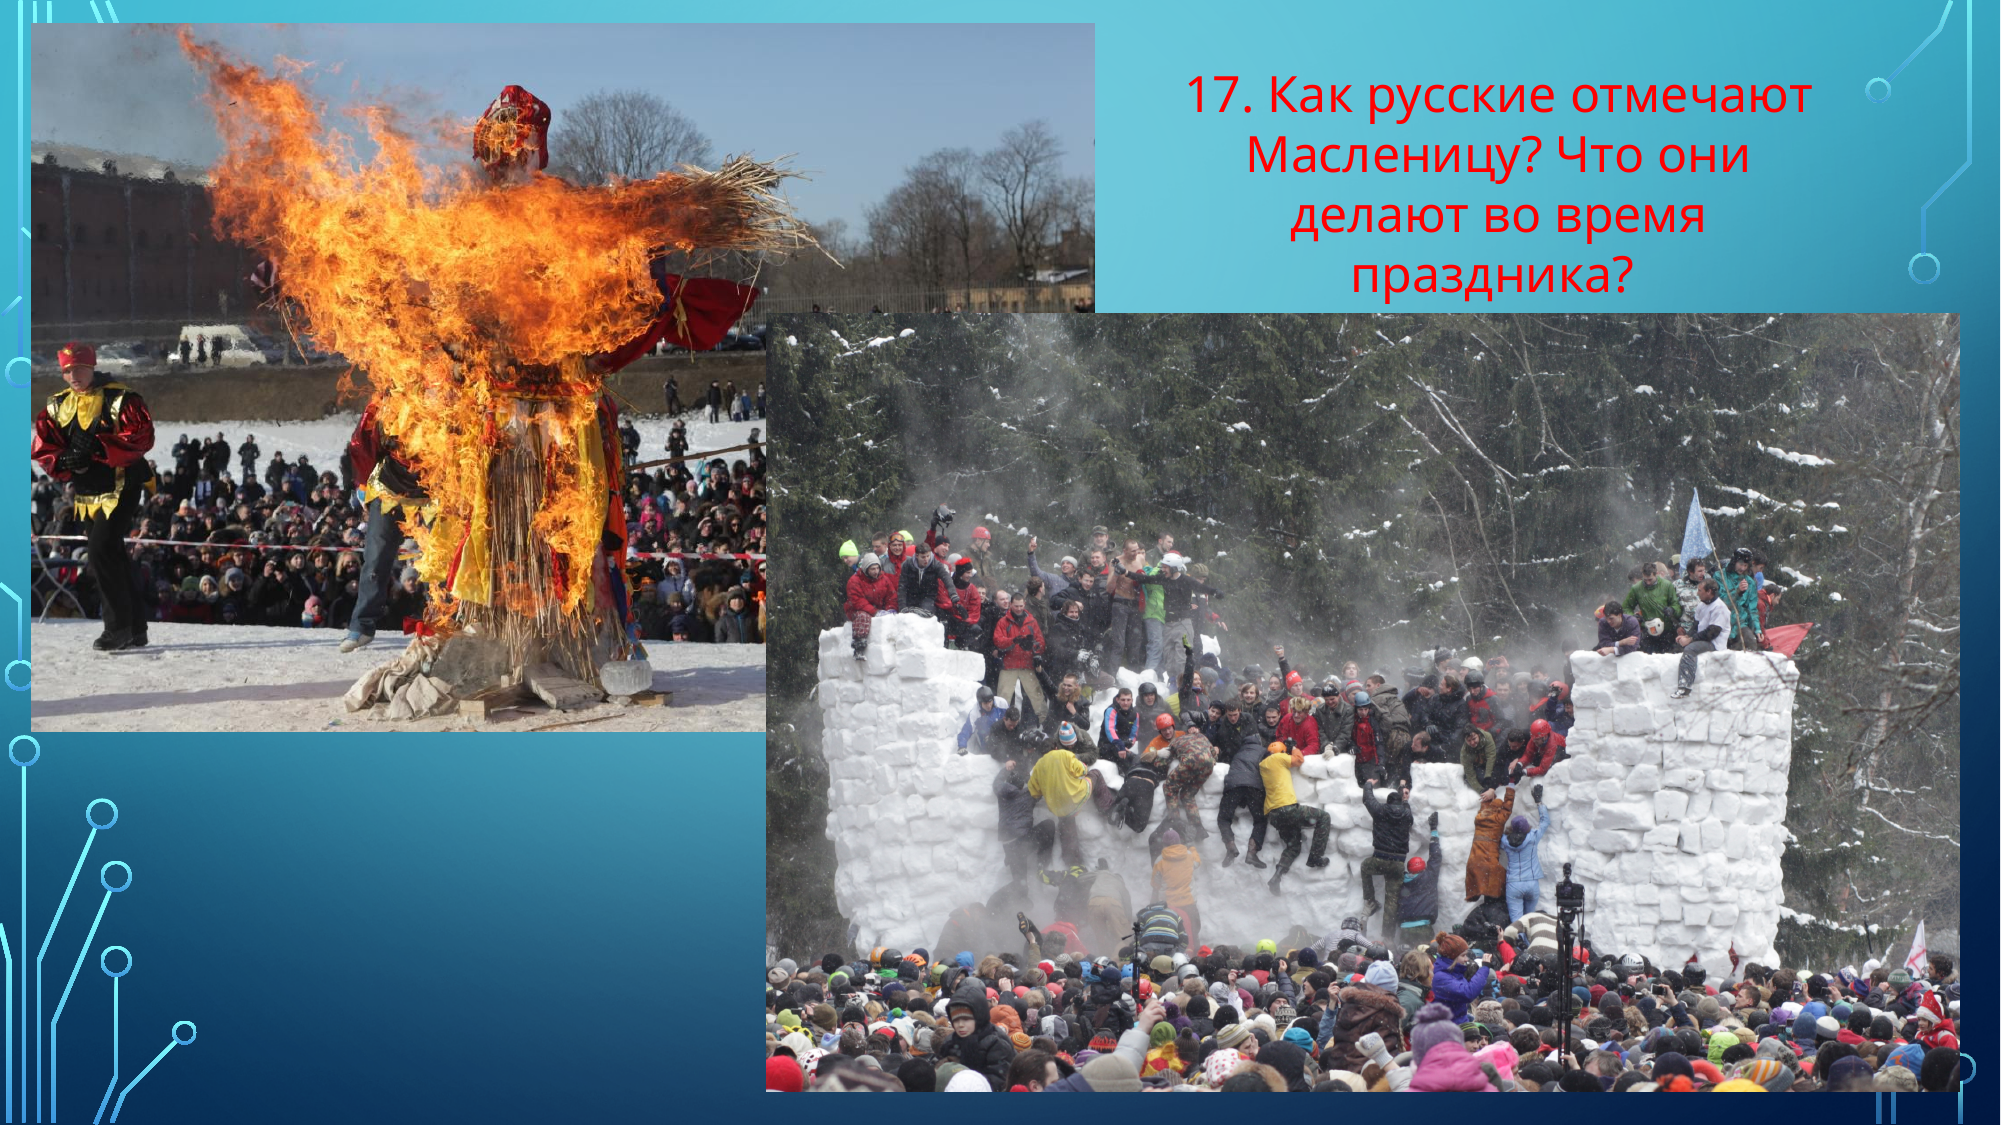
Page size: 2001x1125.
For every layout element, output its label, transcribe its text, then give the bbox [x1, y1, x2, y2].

text_box 17. Как русские отмечают Масленицу? Что они делают во время праздника? [1140, 54, 1857, 310]
picture [31, 22, 1960, 1092]
